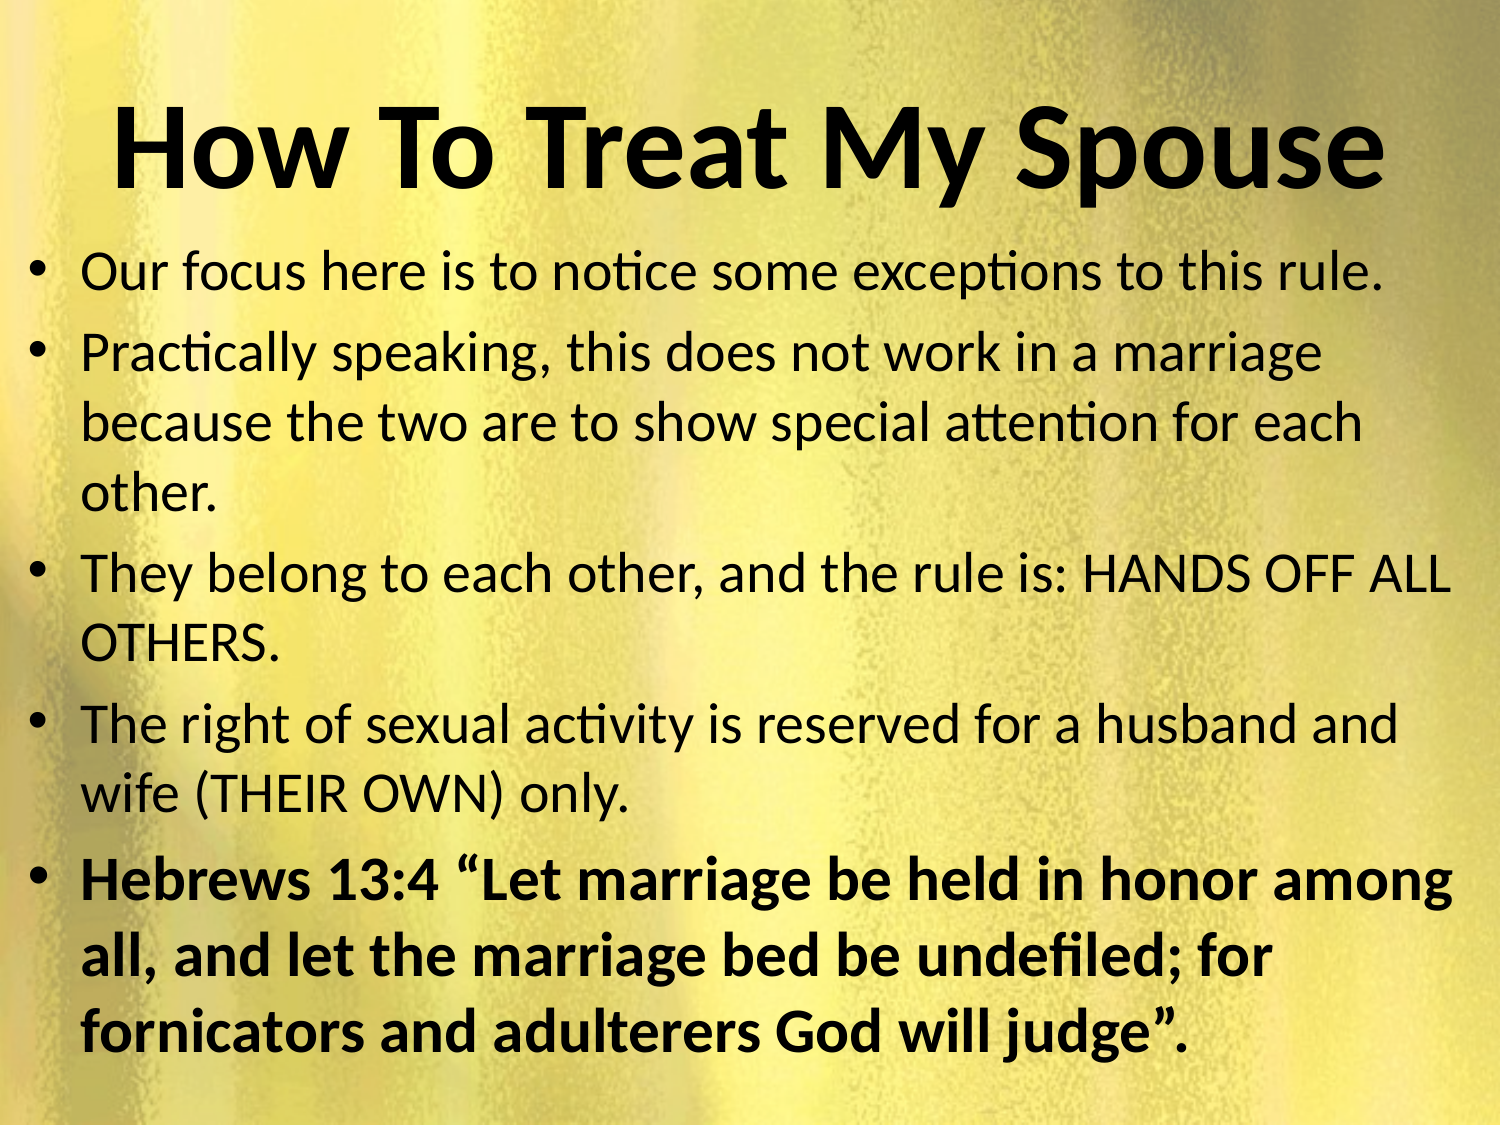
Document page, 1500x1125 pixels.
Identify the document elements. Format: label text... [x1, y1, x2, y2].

title How To Treat My Spouse [75, 45, 1425, 224]
list Our focus here is to notice some exceptions to this rule. Practically speaking, this does not work in a marriage because the two are to show special attention for each other. They belong to each other, and the rule is: HANDS OFF ALL OTHERS. The right of sexual activity is reserved for a husband and wife (THEIR OWN) only. Hebrews 13:4 “Let marriage be held in honor among all, and let the marriage bed be undefiled; for fornicators and adulterers God will judge”. [12, 224, 1500, 1088]
